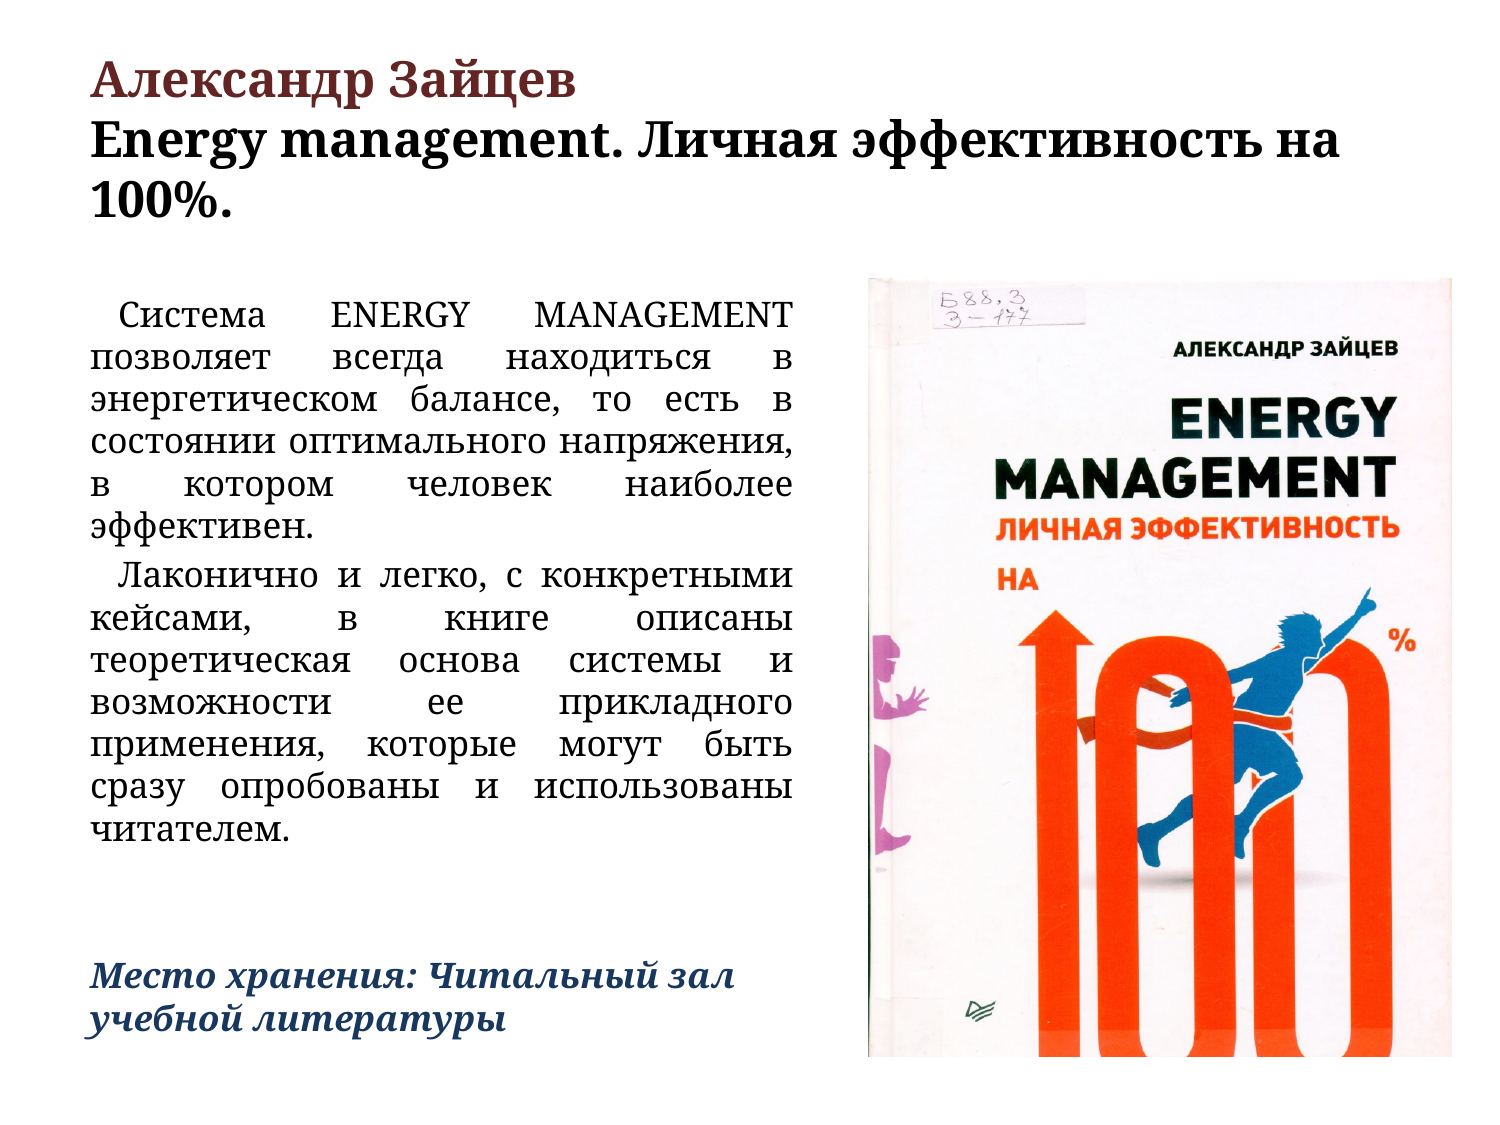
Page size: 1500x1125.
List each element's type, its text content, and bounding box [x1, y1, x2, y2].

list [867, 278, 1452, 1058]
title Александр Зайцев Energy management. Личная эффективность на 100%. [75, 44, 1447, 236]
list Система ENERGY MANAGEMENT позволяет всегда находиться в энергетическом балансе, то есть в состоянии оптимального напряжения, в котором человек наиболее эффективен. Лаконично и легко, с конкретными кейсами, в книге описаны теоретическая основа системы и возможности ее прикладного применения, которые могут быть сразу опробованы и использованы читателем. Место хранения: Читальный зал учебной литературы [75, 235, 809, 1047]
